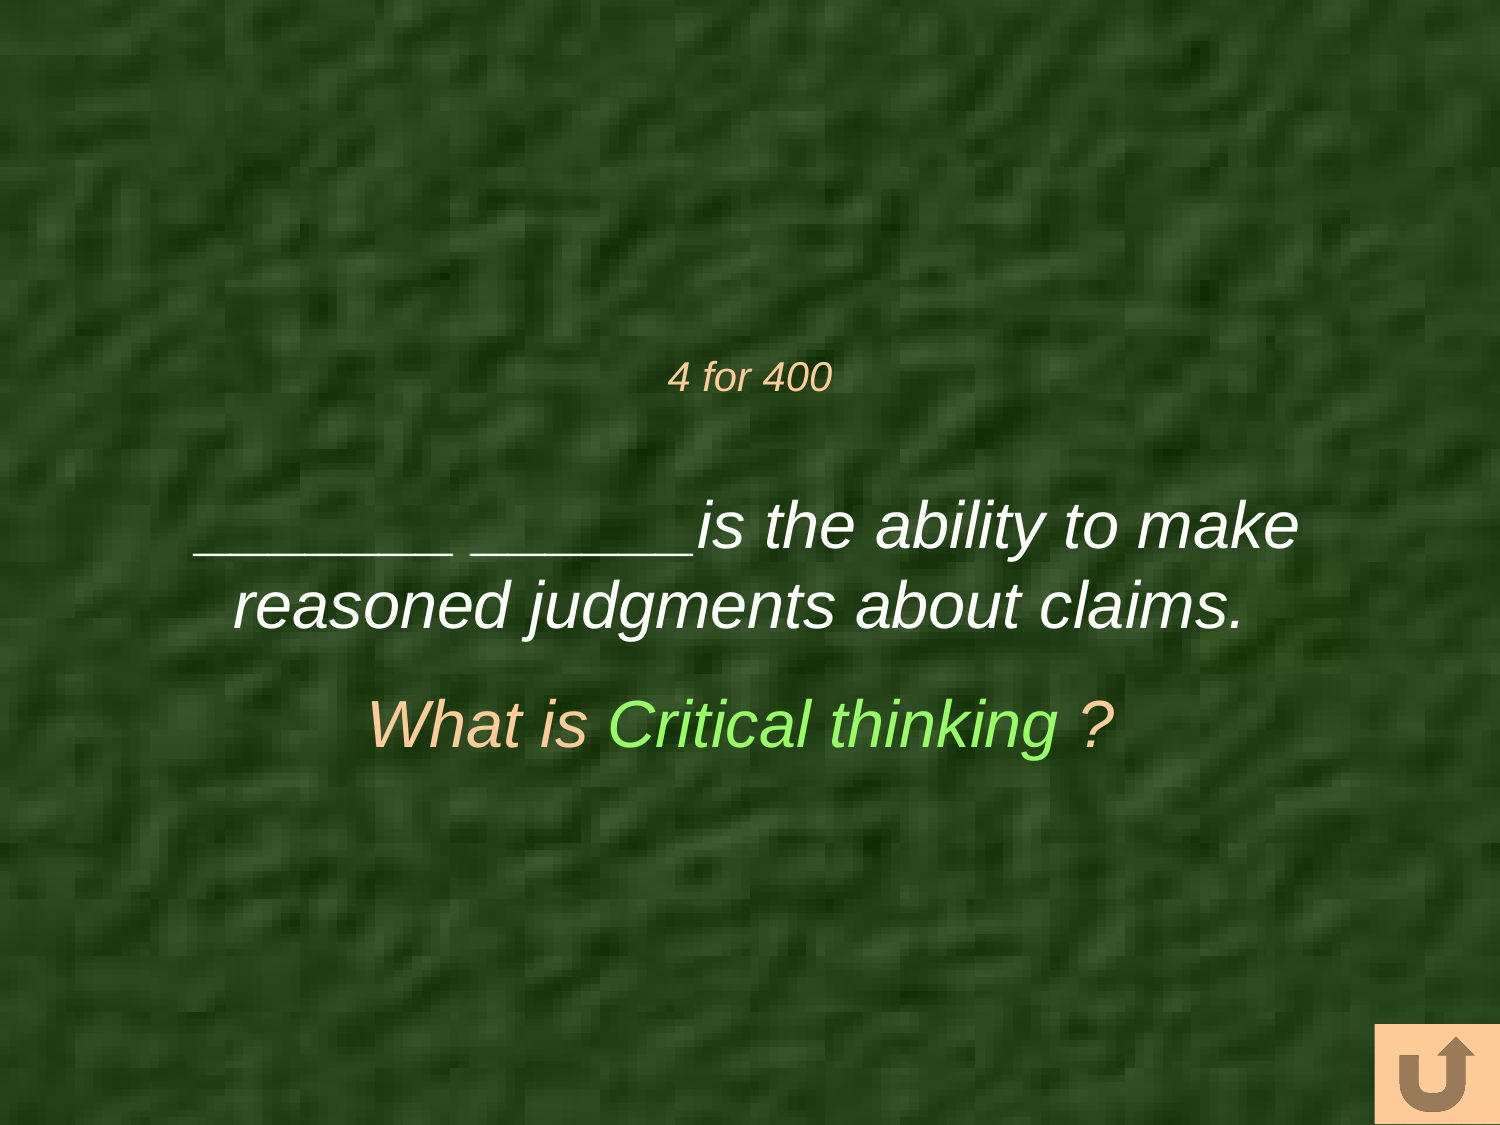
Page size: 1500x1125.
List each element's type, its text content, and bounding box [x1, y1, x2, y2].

title 4 for 400 [556, 350, 944, 400]
text_box [1374, 1024, 1500, 1125]
picture [0, 0, 1500, 1125]
text_box _______ ______is the ability to make reasoned judgments about claims. [143, 474, 1357, 649]
text_box What is Critical thinking ? [299, 672, 1200, 768]
